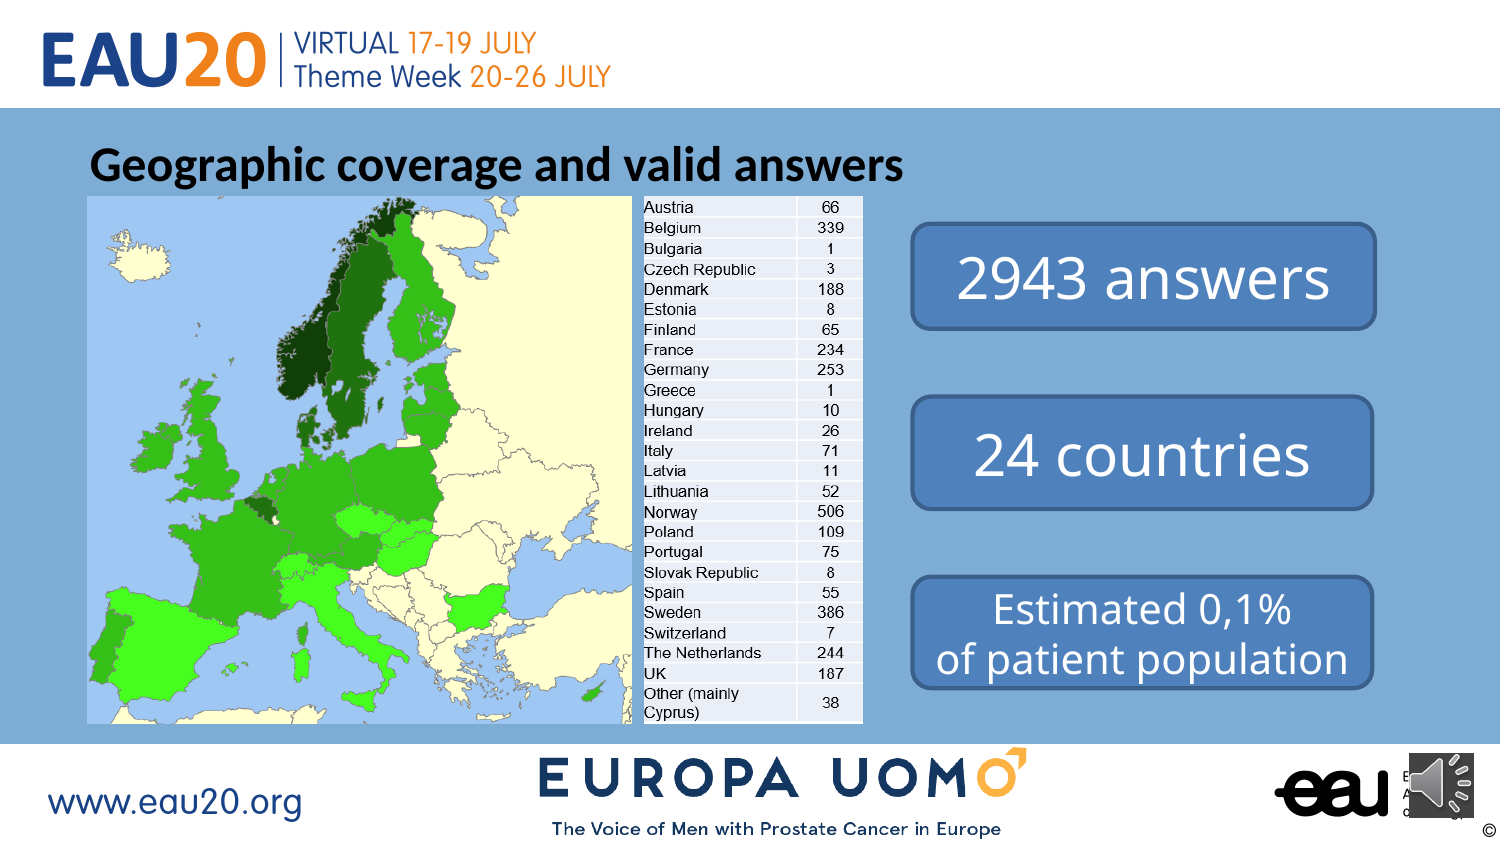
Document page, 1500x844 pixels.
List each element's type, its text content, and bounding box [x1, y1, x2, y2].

text_box 24 countries [910, 394, 1375, 512]
text_box 2943 answers [910, 221, 1378, 331]
picture [0, 0, 1500, 844]
text_box Geographic coverage and valid answers [75, 123, 1400, 289]
text_box Estimated 0,1% of patient population [910, 574, 1375, 691]
